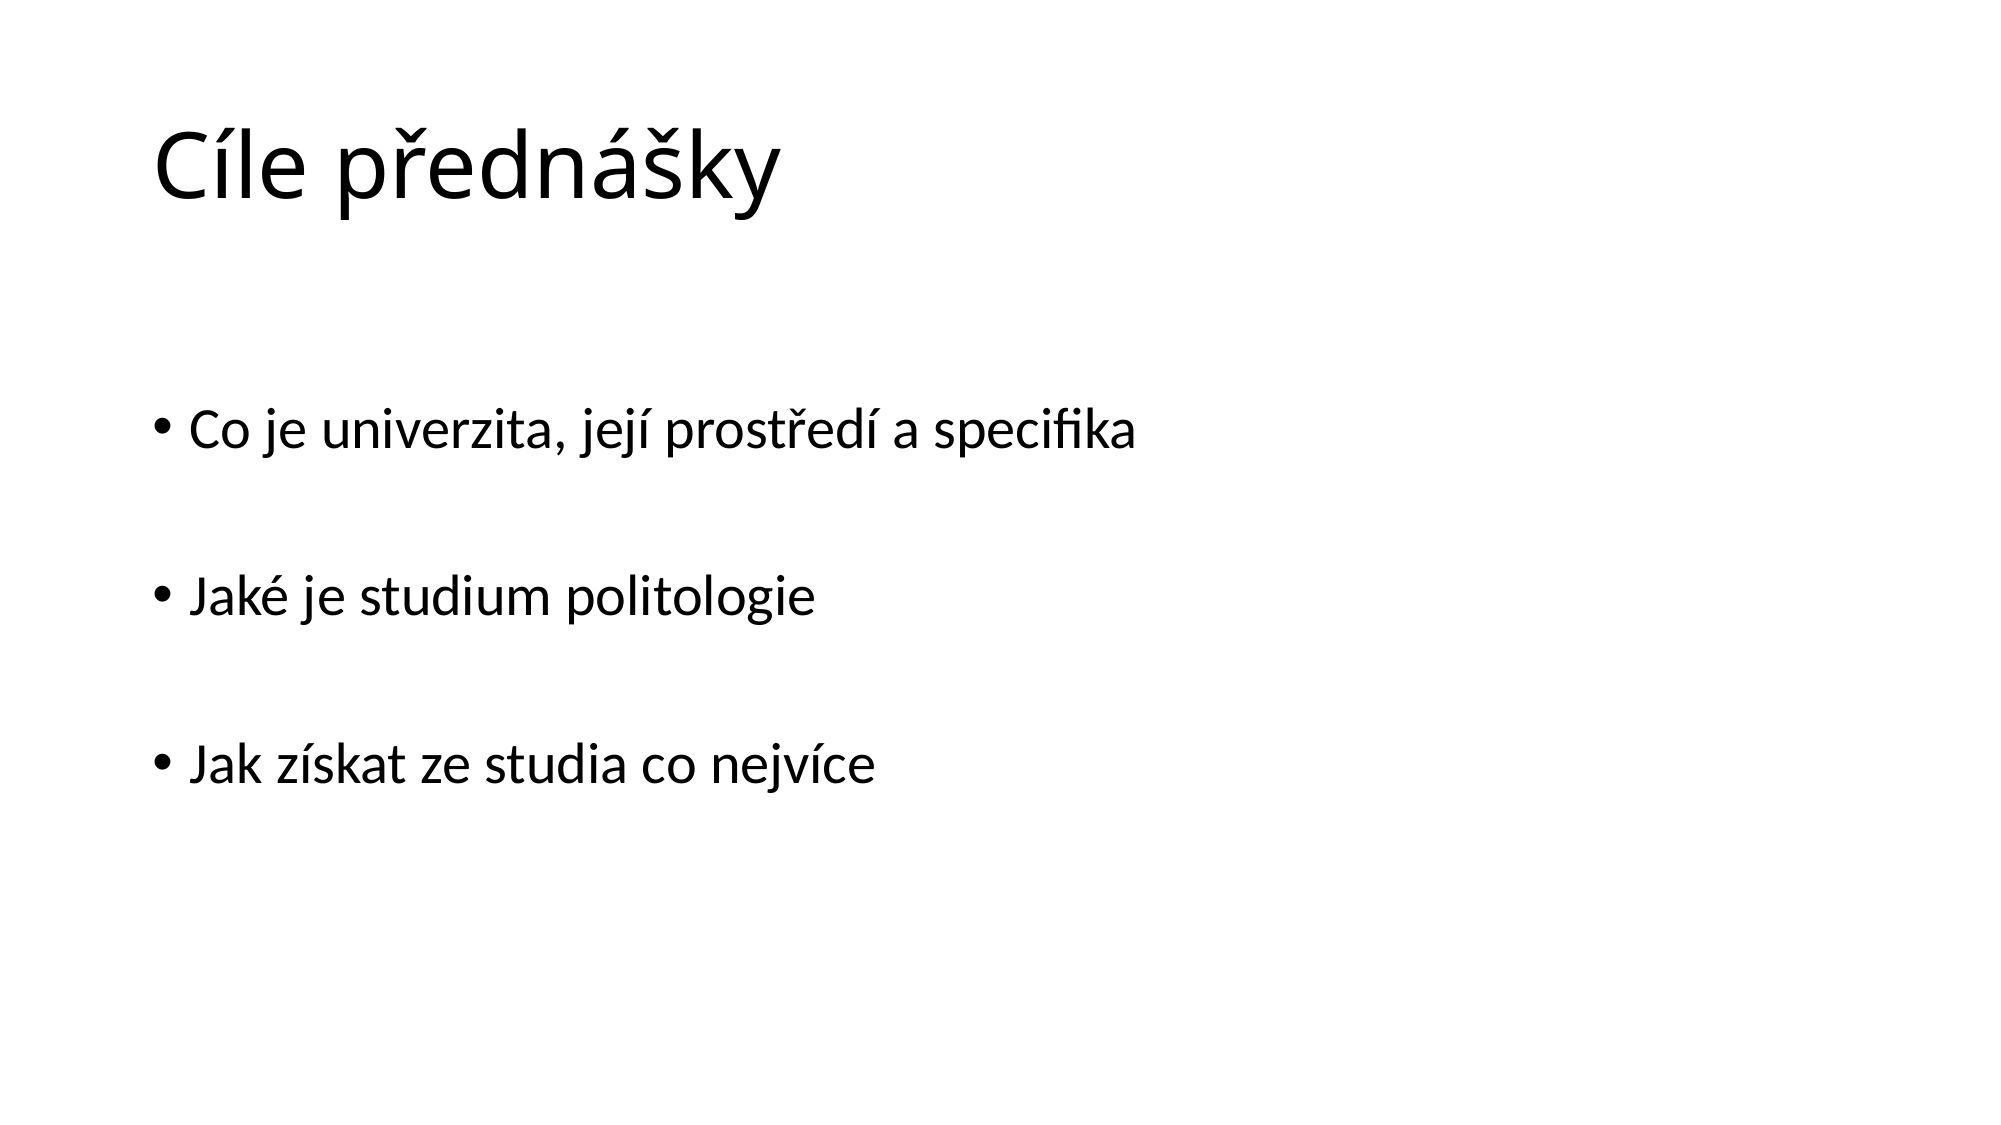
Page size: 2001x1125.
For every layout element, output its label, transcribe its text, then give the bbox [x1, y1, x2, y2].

list Co je univerzita, její prostředí a specifika Jaké je studium politologie Jak získat ze studia co nejvíce [137, 299, 1863, 1014]
title Cíle přednášky [137, 59, 1863, 278]
